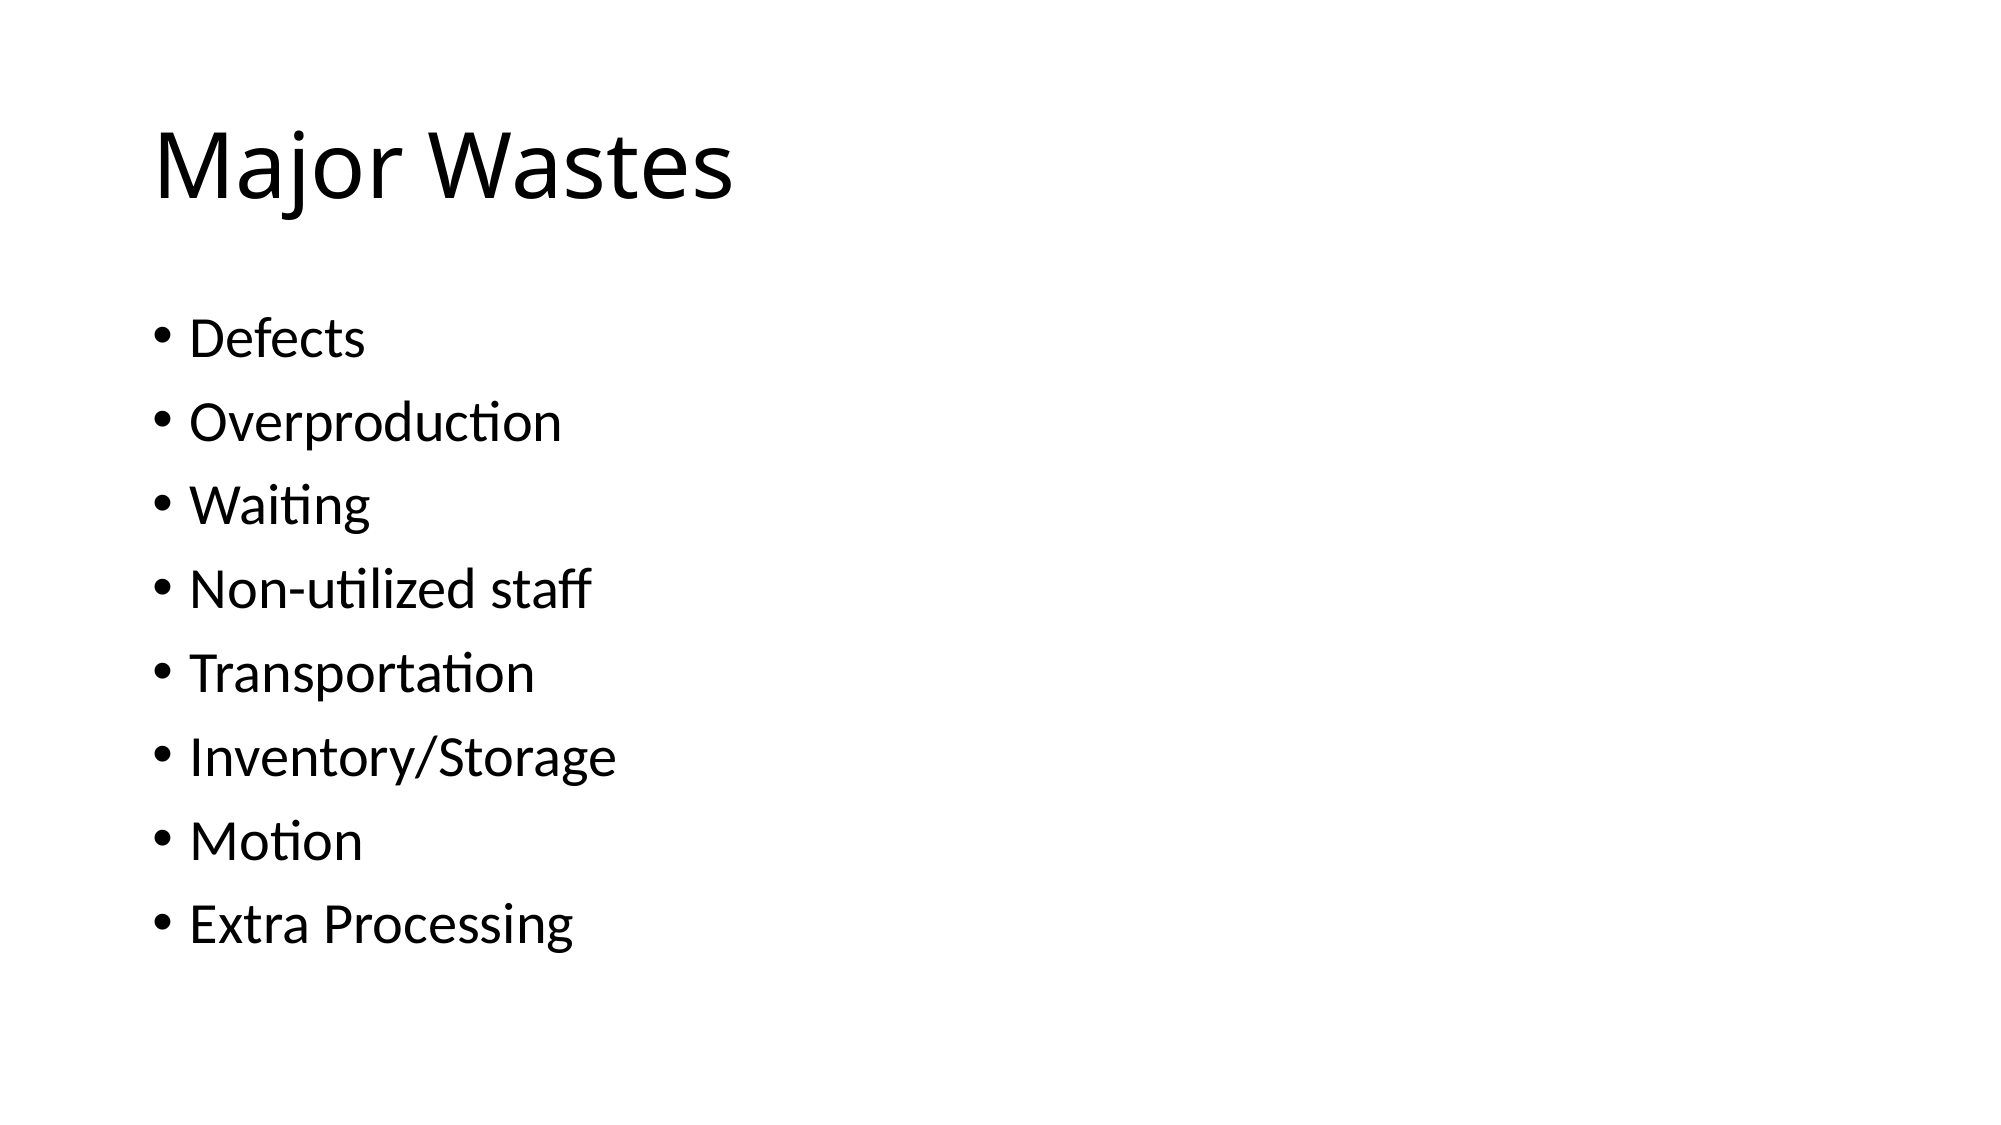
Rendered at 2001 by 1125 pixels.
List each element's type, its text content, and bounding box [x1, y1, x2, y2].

title Major Wastes [137, 59, 1863, 278]
list Defects Overproduction Waiting Non-utilized staff Transportation Inventory/Storage Motion Extra Processing [137, 299, 1863, 1014]
